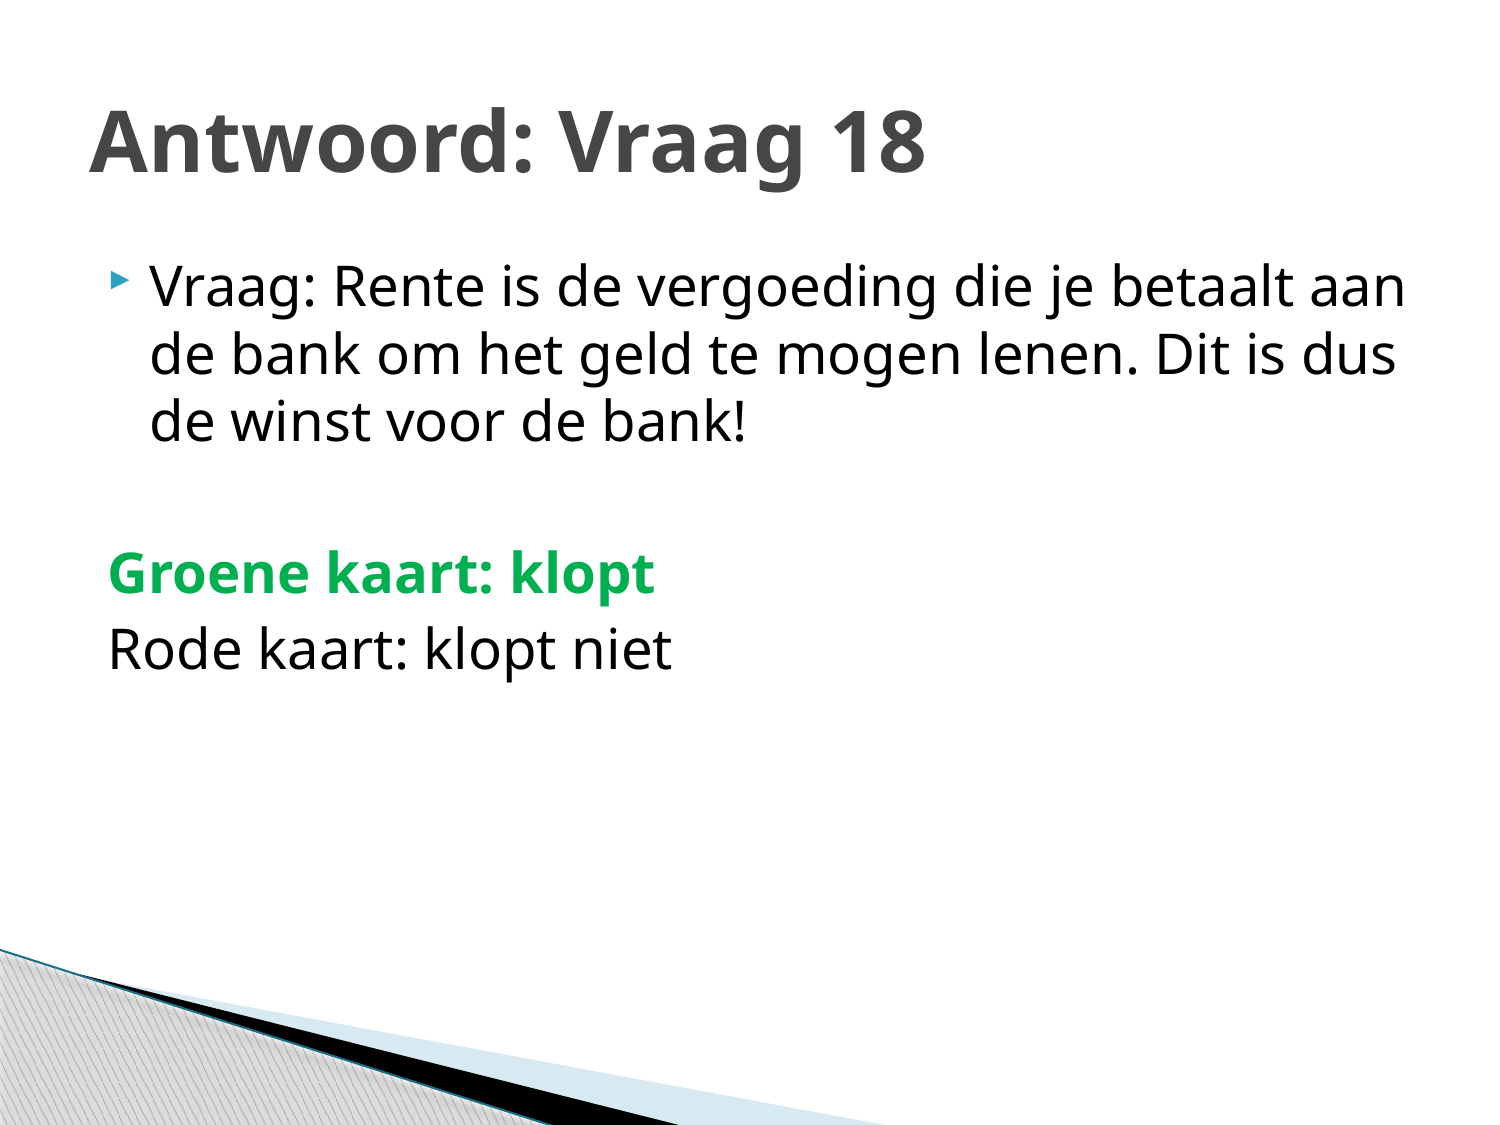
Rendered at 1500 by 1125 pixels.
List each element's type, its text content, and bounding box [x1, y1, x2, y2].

list Vraag: Rente is de vergoeding die je betaalt aan de bank om het geld te mogen lenen. Dit is dus de winst voor de bank! Groene kaart: klopt Rode kaart: klopt niet [75, 243, 1425, 986]
title Antwoord: Vraag 18 [75, 45, 1425, 233]
